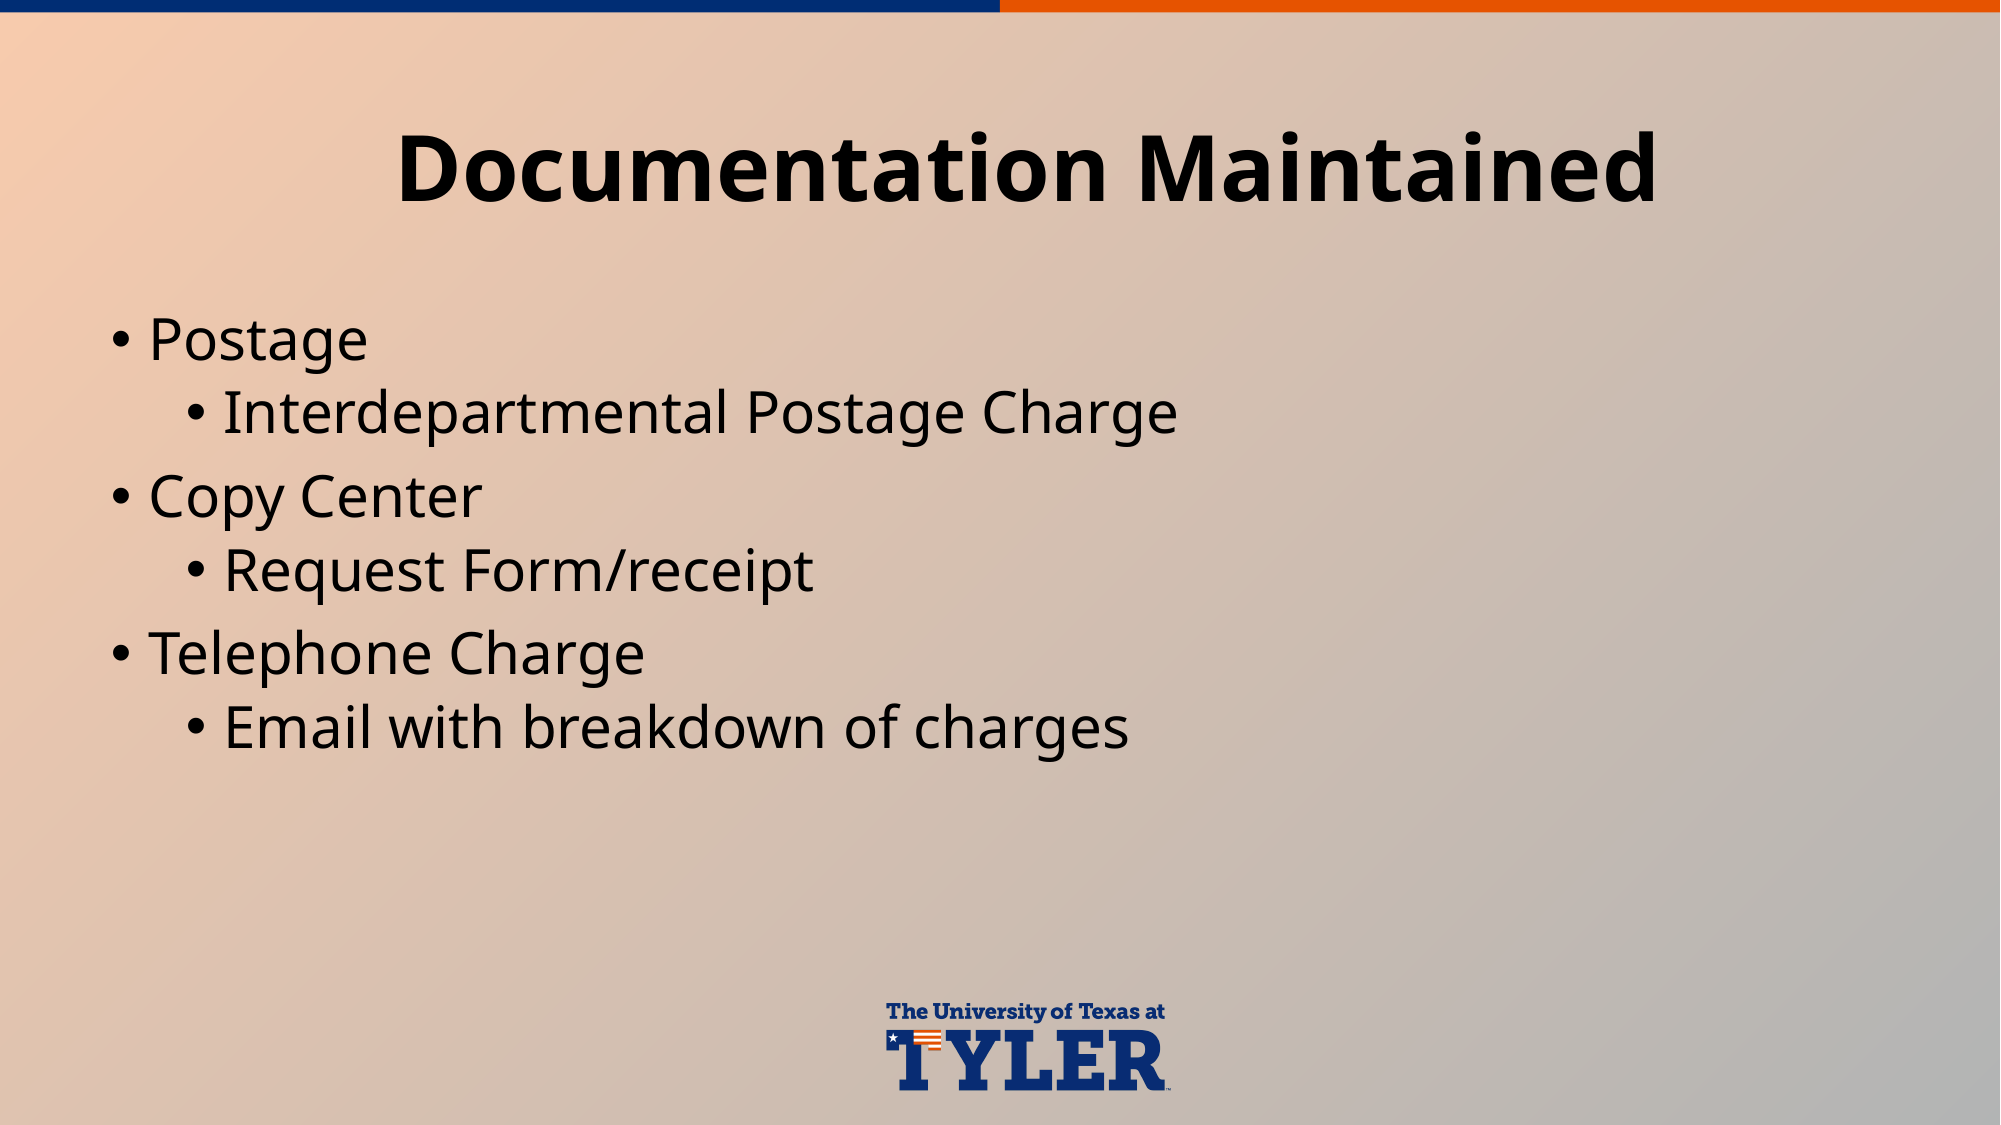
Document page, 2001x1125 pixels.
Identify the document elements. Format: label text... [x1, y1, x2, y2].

list Postage Interdepartmental Postage Charge Copy Center Request Form/receipt Telephone Charge Email with breakdown of charges [95, 302, 1960, 967]
title Documentation Maintained [95, 63, 1960, 281]
picture [873, 988, 1182, 1105]
